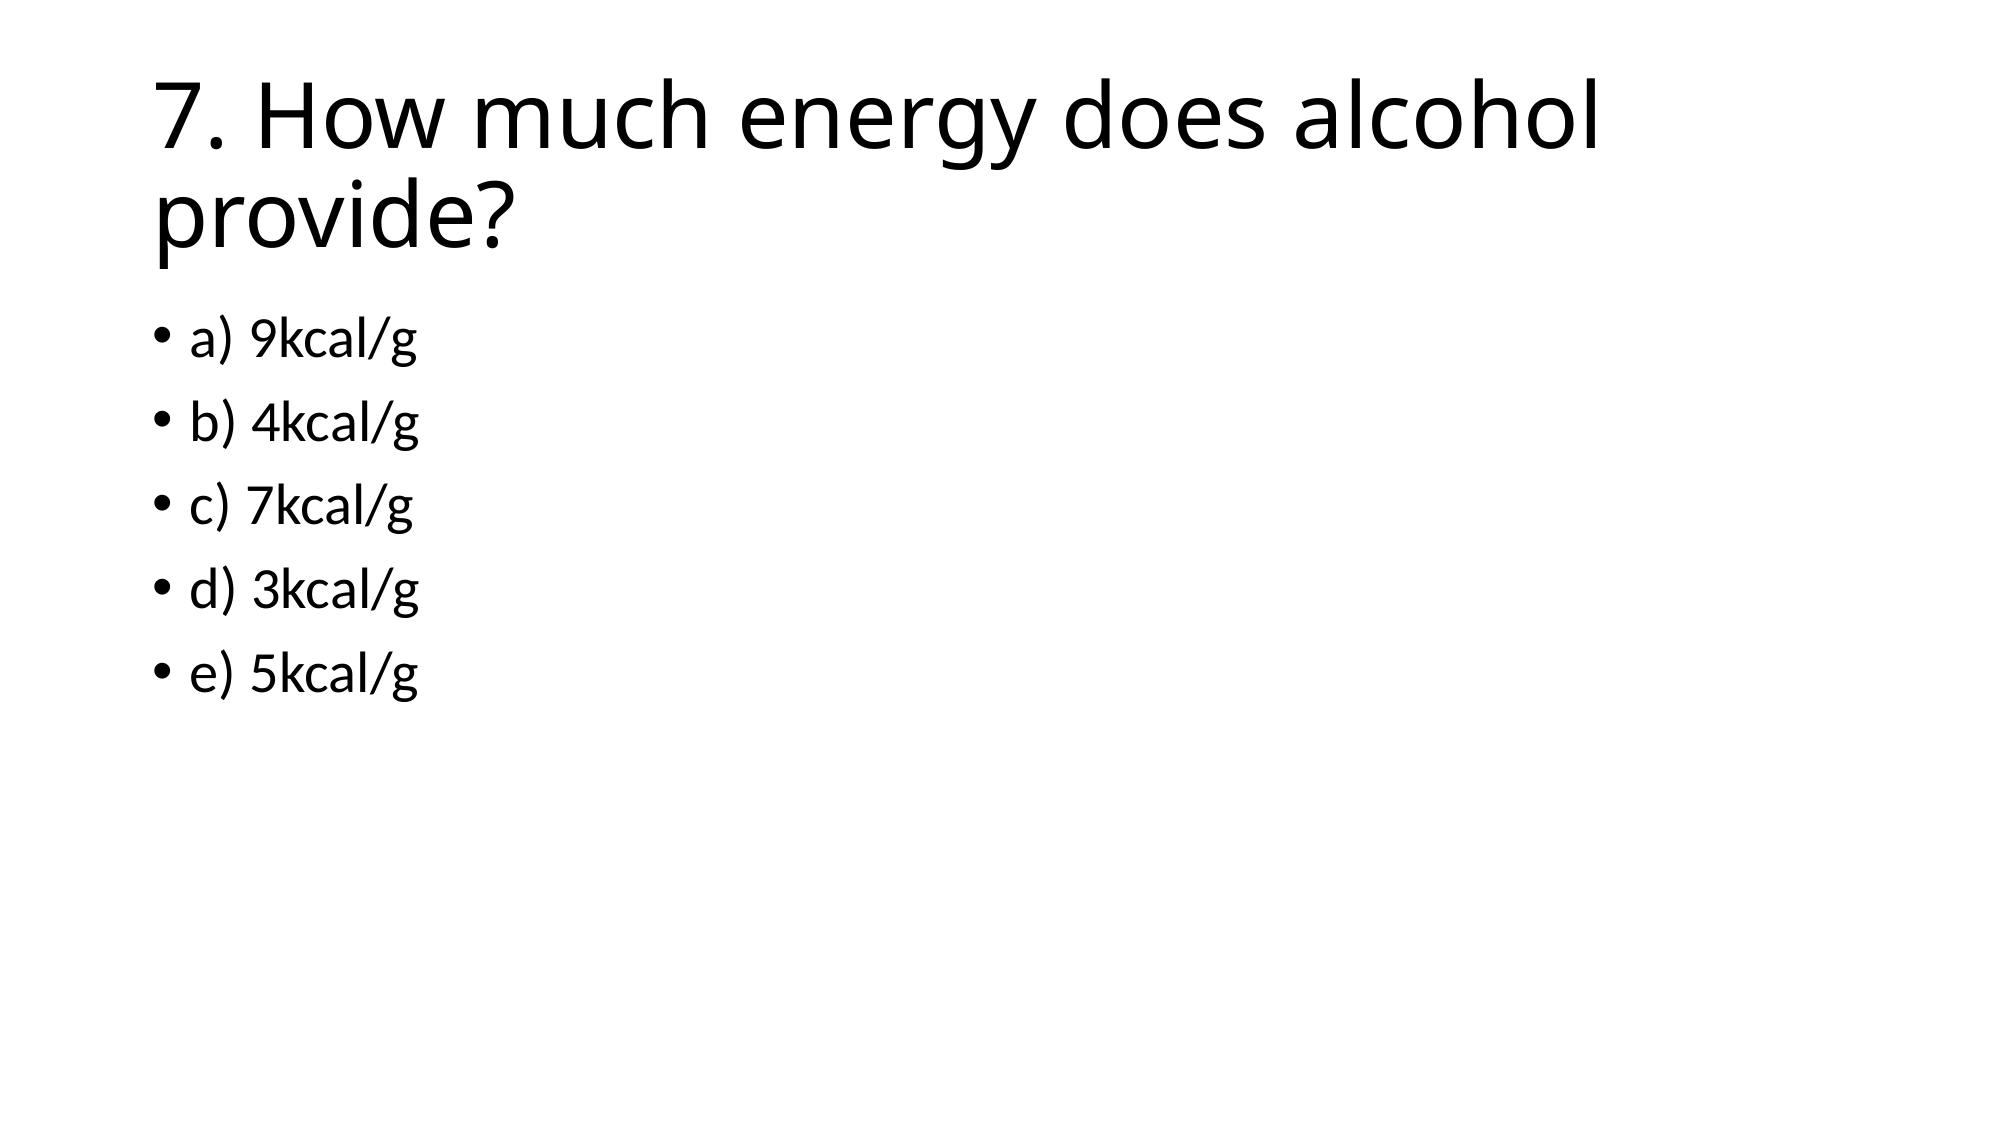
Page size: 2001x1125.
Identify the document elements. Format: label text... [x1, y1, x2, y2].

list a) 9kcal/g b) 4kcal/g c) 7kcal/g d) 3kcal/g e) 5kcal/g [137, 299, 1863, 1014]
title 7. How much energy does alcohol provide? [137, 59, 1863, 278]
